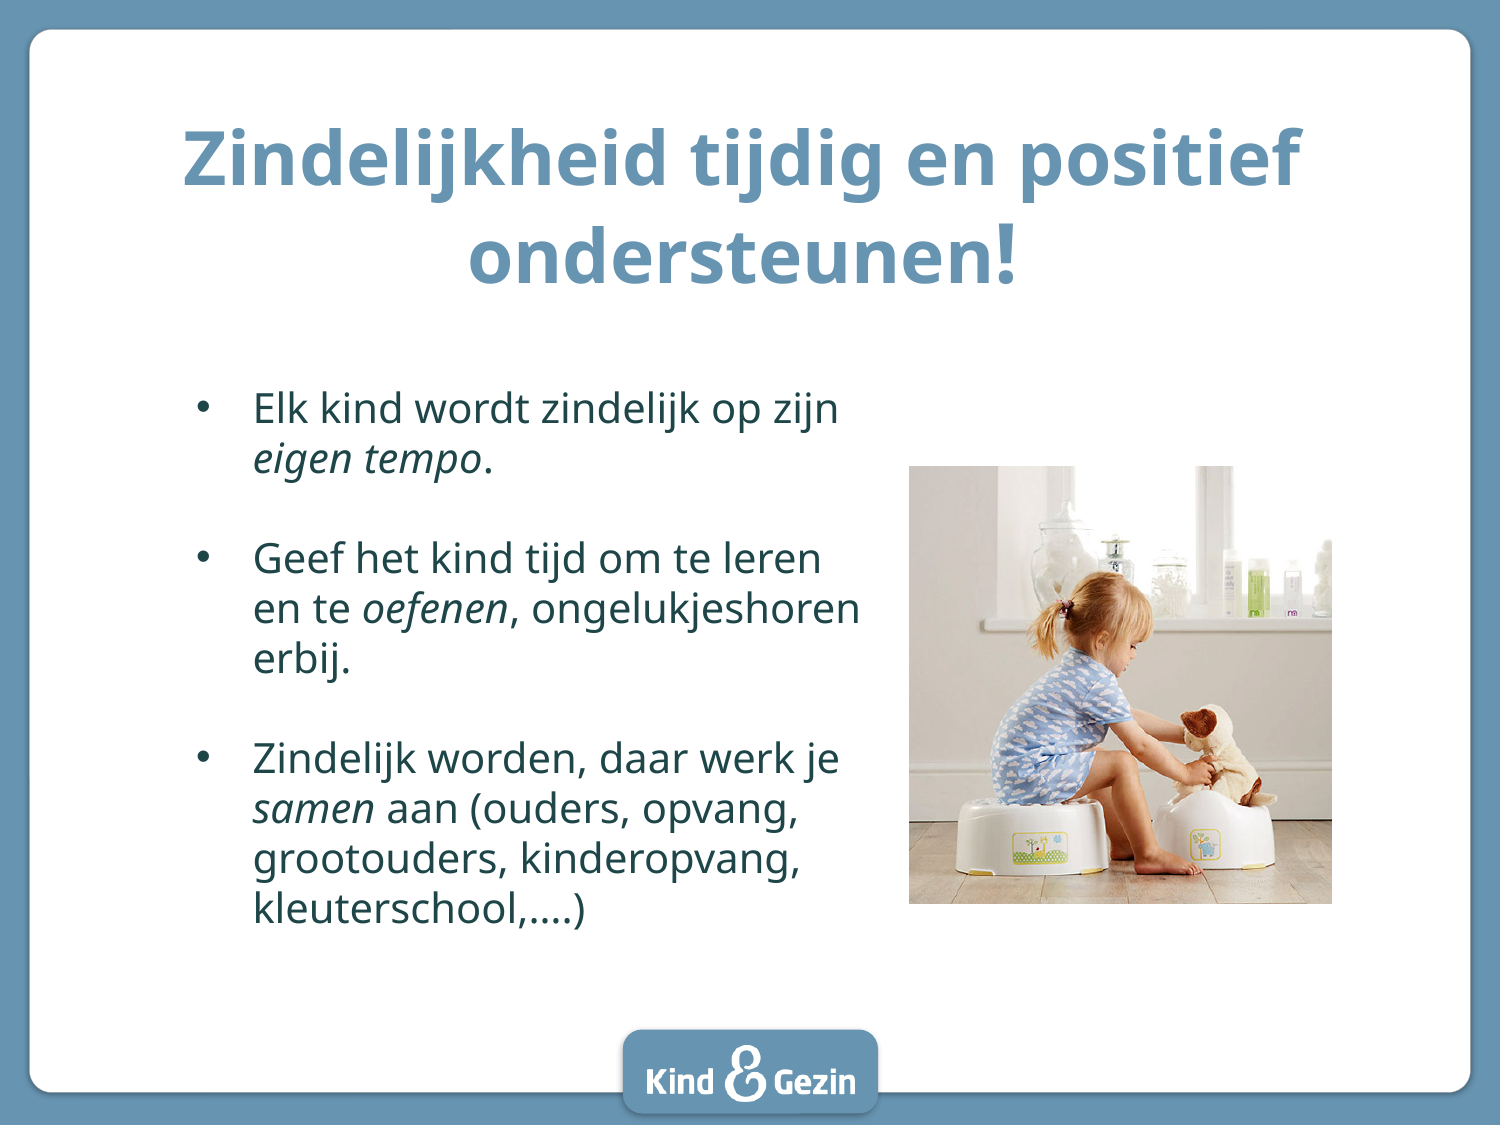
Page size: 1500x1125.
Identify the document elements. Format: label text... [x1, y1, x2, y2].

text_box Elk kind wordt zindelijk op zijn eigen tempo. Geef het kind tijd om te leren en te oefenen, ongelukjeshoren erbij. Zindelijk worden, daar werk je samen aan (ouders, opvang, grootouders, kinderopvang, kleuterschool,….) [106, 328, 885, 939]
picture [647, 1044, 855, 1102]
list Zindelijkheid tijdig en positief ondersteunen! [33, 102, 1452, 236]
picture [908, 466, 1332, 904]
